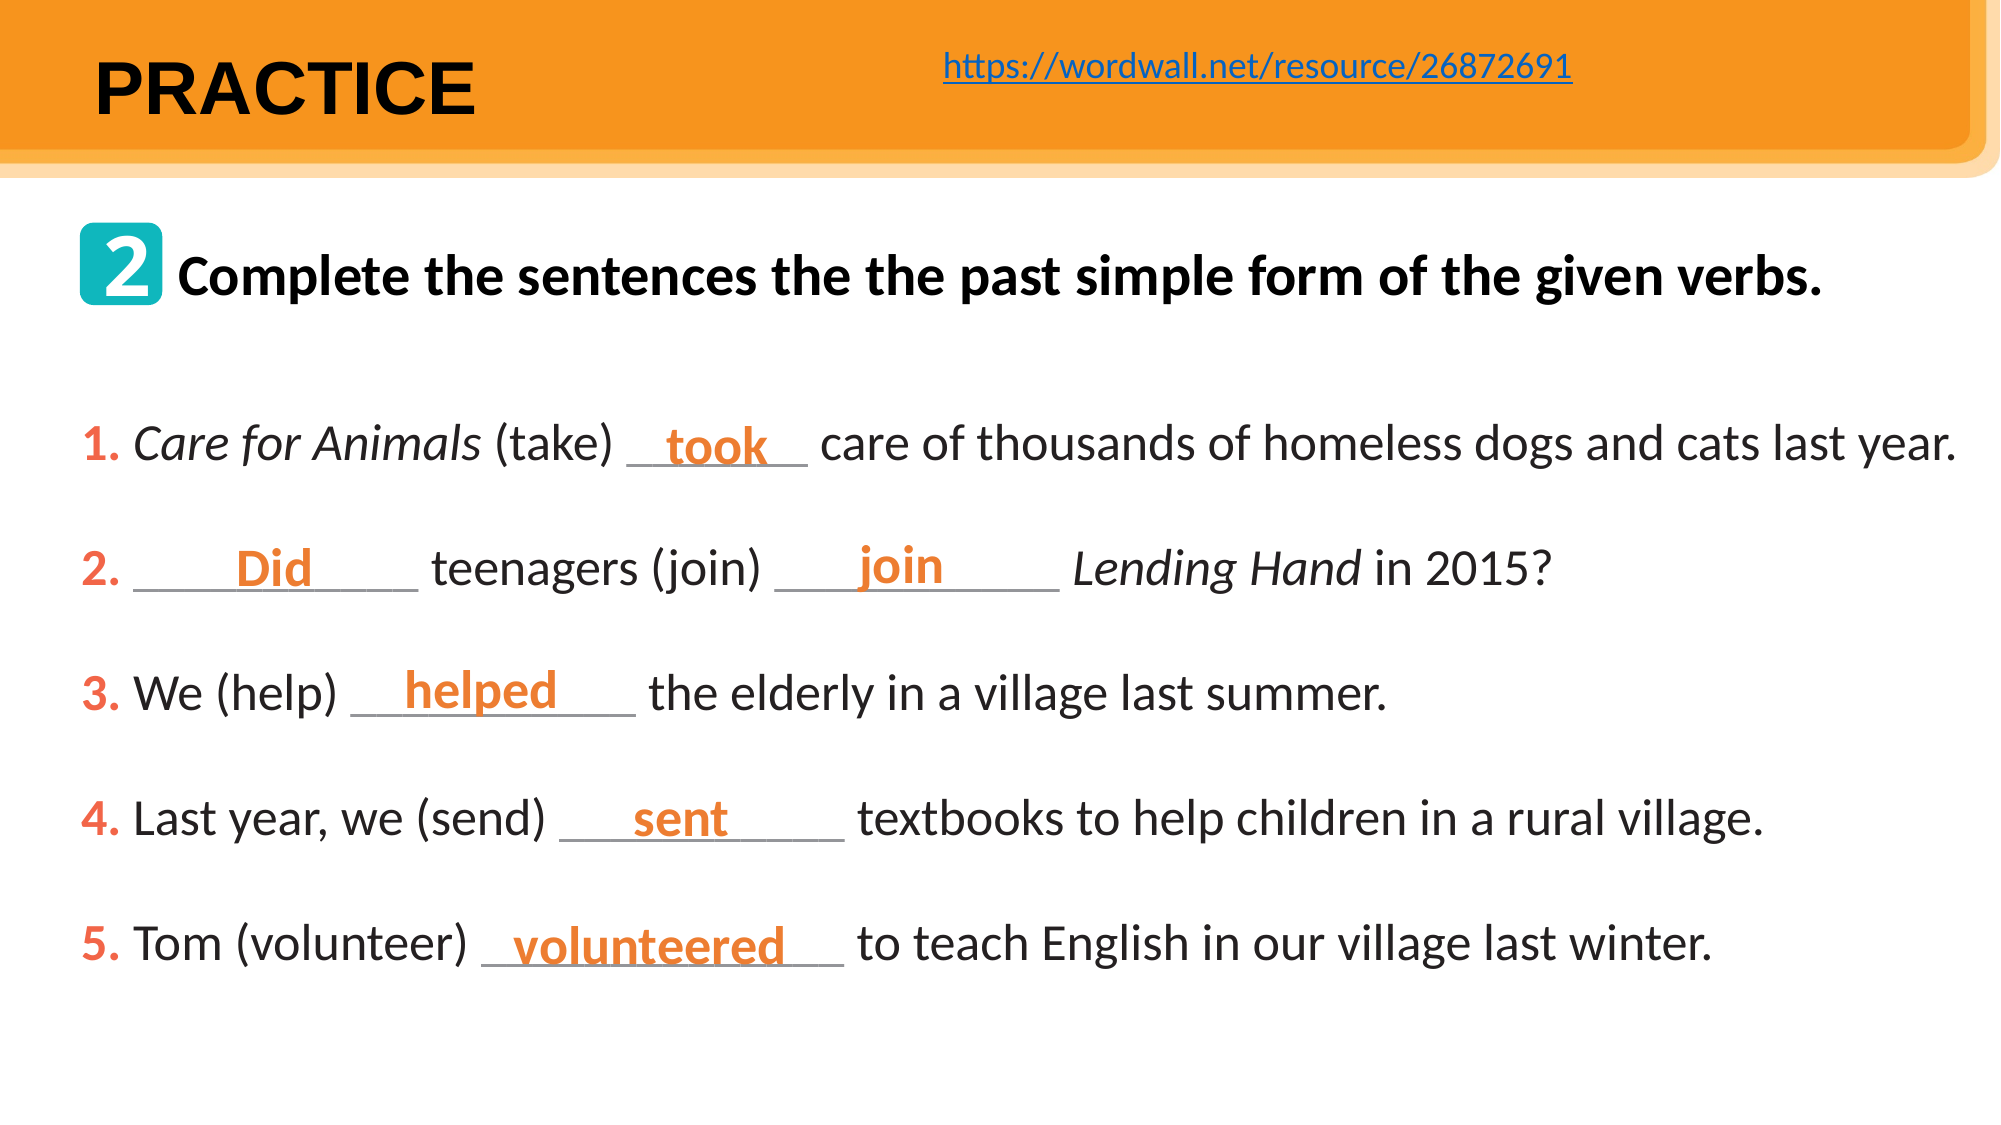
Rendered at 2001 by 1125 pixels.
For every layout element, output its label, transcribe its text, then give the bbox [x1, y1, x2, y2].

text_box sent [618, 709, 757, 837]
text_box [154, 222, 164, 305]
text_box 1. Care for Animals (take) _______ care of thousands of homeless dogs and cats last year. 2. ___________ teenagers (join) ___________ Lending Hand in 2015? 3. We (help) ___________ the elderly in a village last summer. 4. Last year, we (send) ___________ textbooks to help children in a rural village. 5. Tom (volunteer) ______________ to teach English in our village last winter. [66, 338, 2000, 979]
text_box volunteered [499, 837, 802, 983]
text_box took [651, 338, 797, 483]
text_box Did [222, 460, 341, 605]
picture [0, 0, 2000, 178]
text_box [78, 222, 88, 305]
text_box join [844, 457, 972, 603]
text_box helped [389, 582, 587, 728]
text_box Complete the sentences the the past simple form of the given verbs. [163, 229, 1885, 315]
text_box 2 [88, 205, 154, 321]
